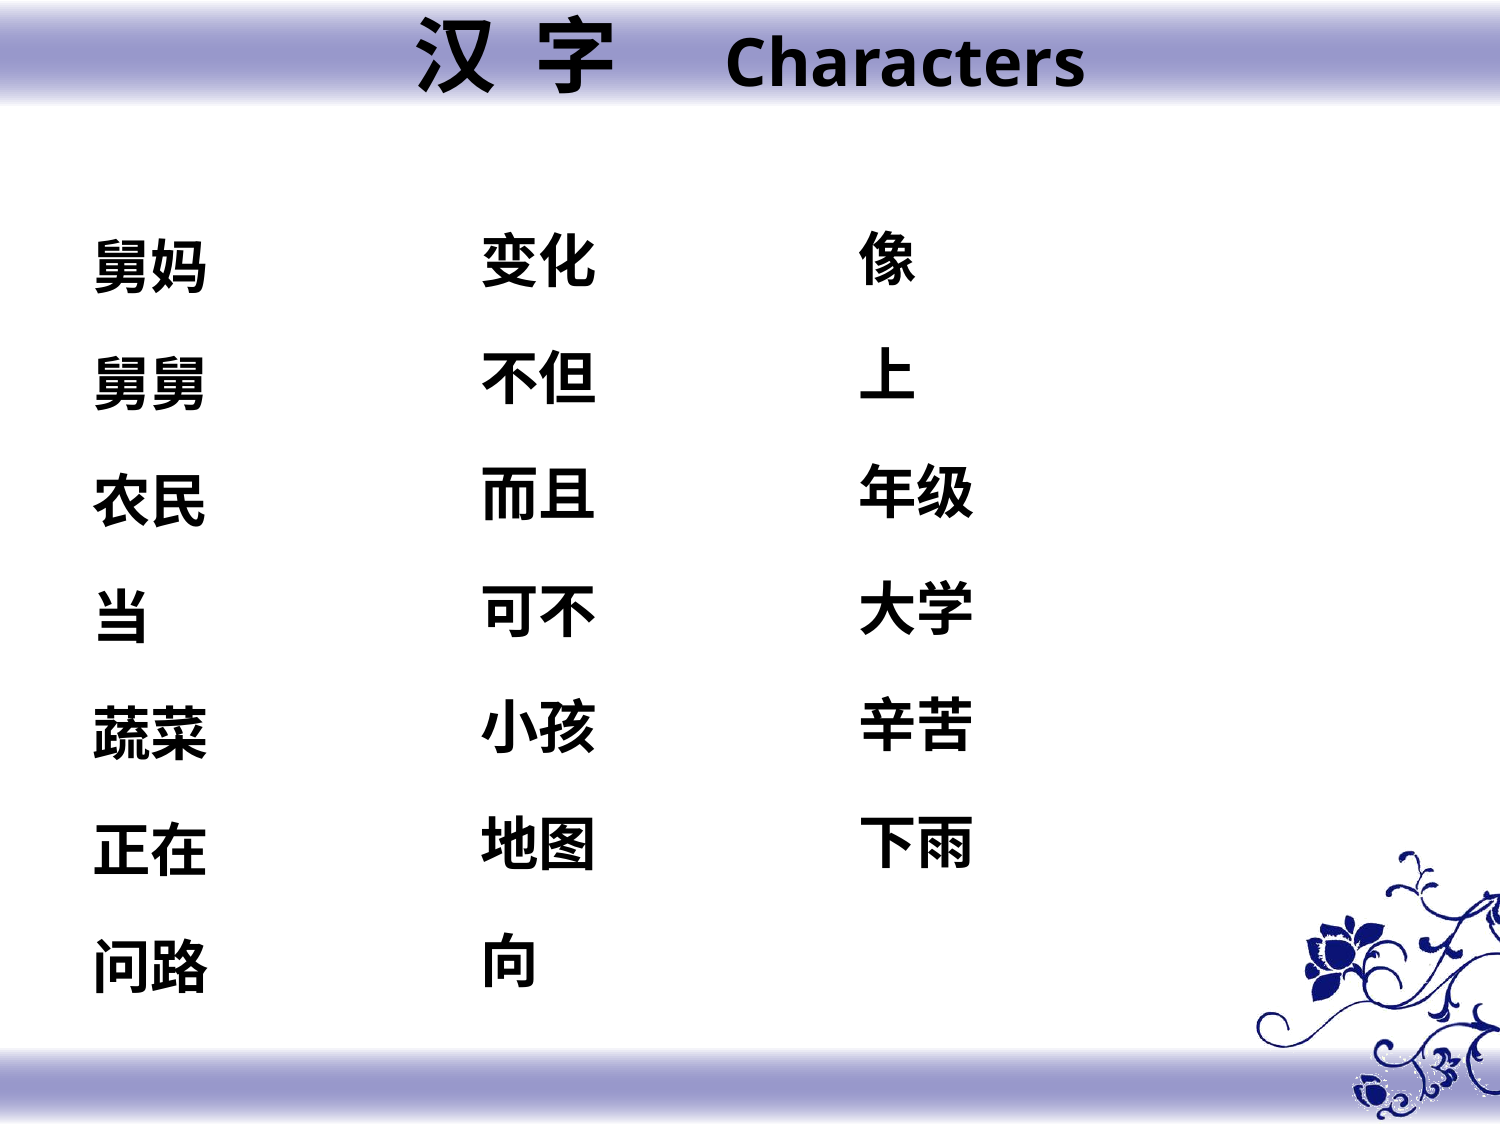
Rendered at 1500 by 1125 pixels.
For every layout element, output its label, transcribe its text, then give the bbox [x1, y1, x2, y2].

text_box 像 上 年级 大学 辛苦 下雨 [843, 179, 1213, 1033]
text_box 变化 不但 而且 可不 小孩 地图 向 [465, 181, 836, 1035]
picture [1245, 840, 1500, 1125]
text_box 汉 字 Characters [0, 3, 1500, 103]
text_box 舅妈 舅舅 农民 当 蔬菜 正在 问路 [77, 187, 332, 1041]
